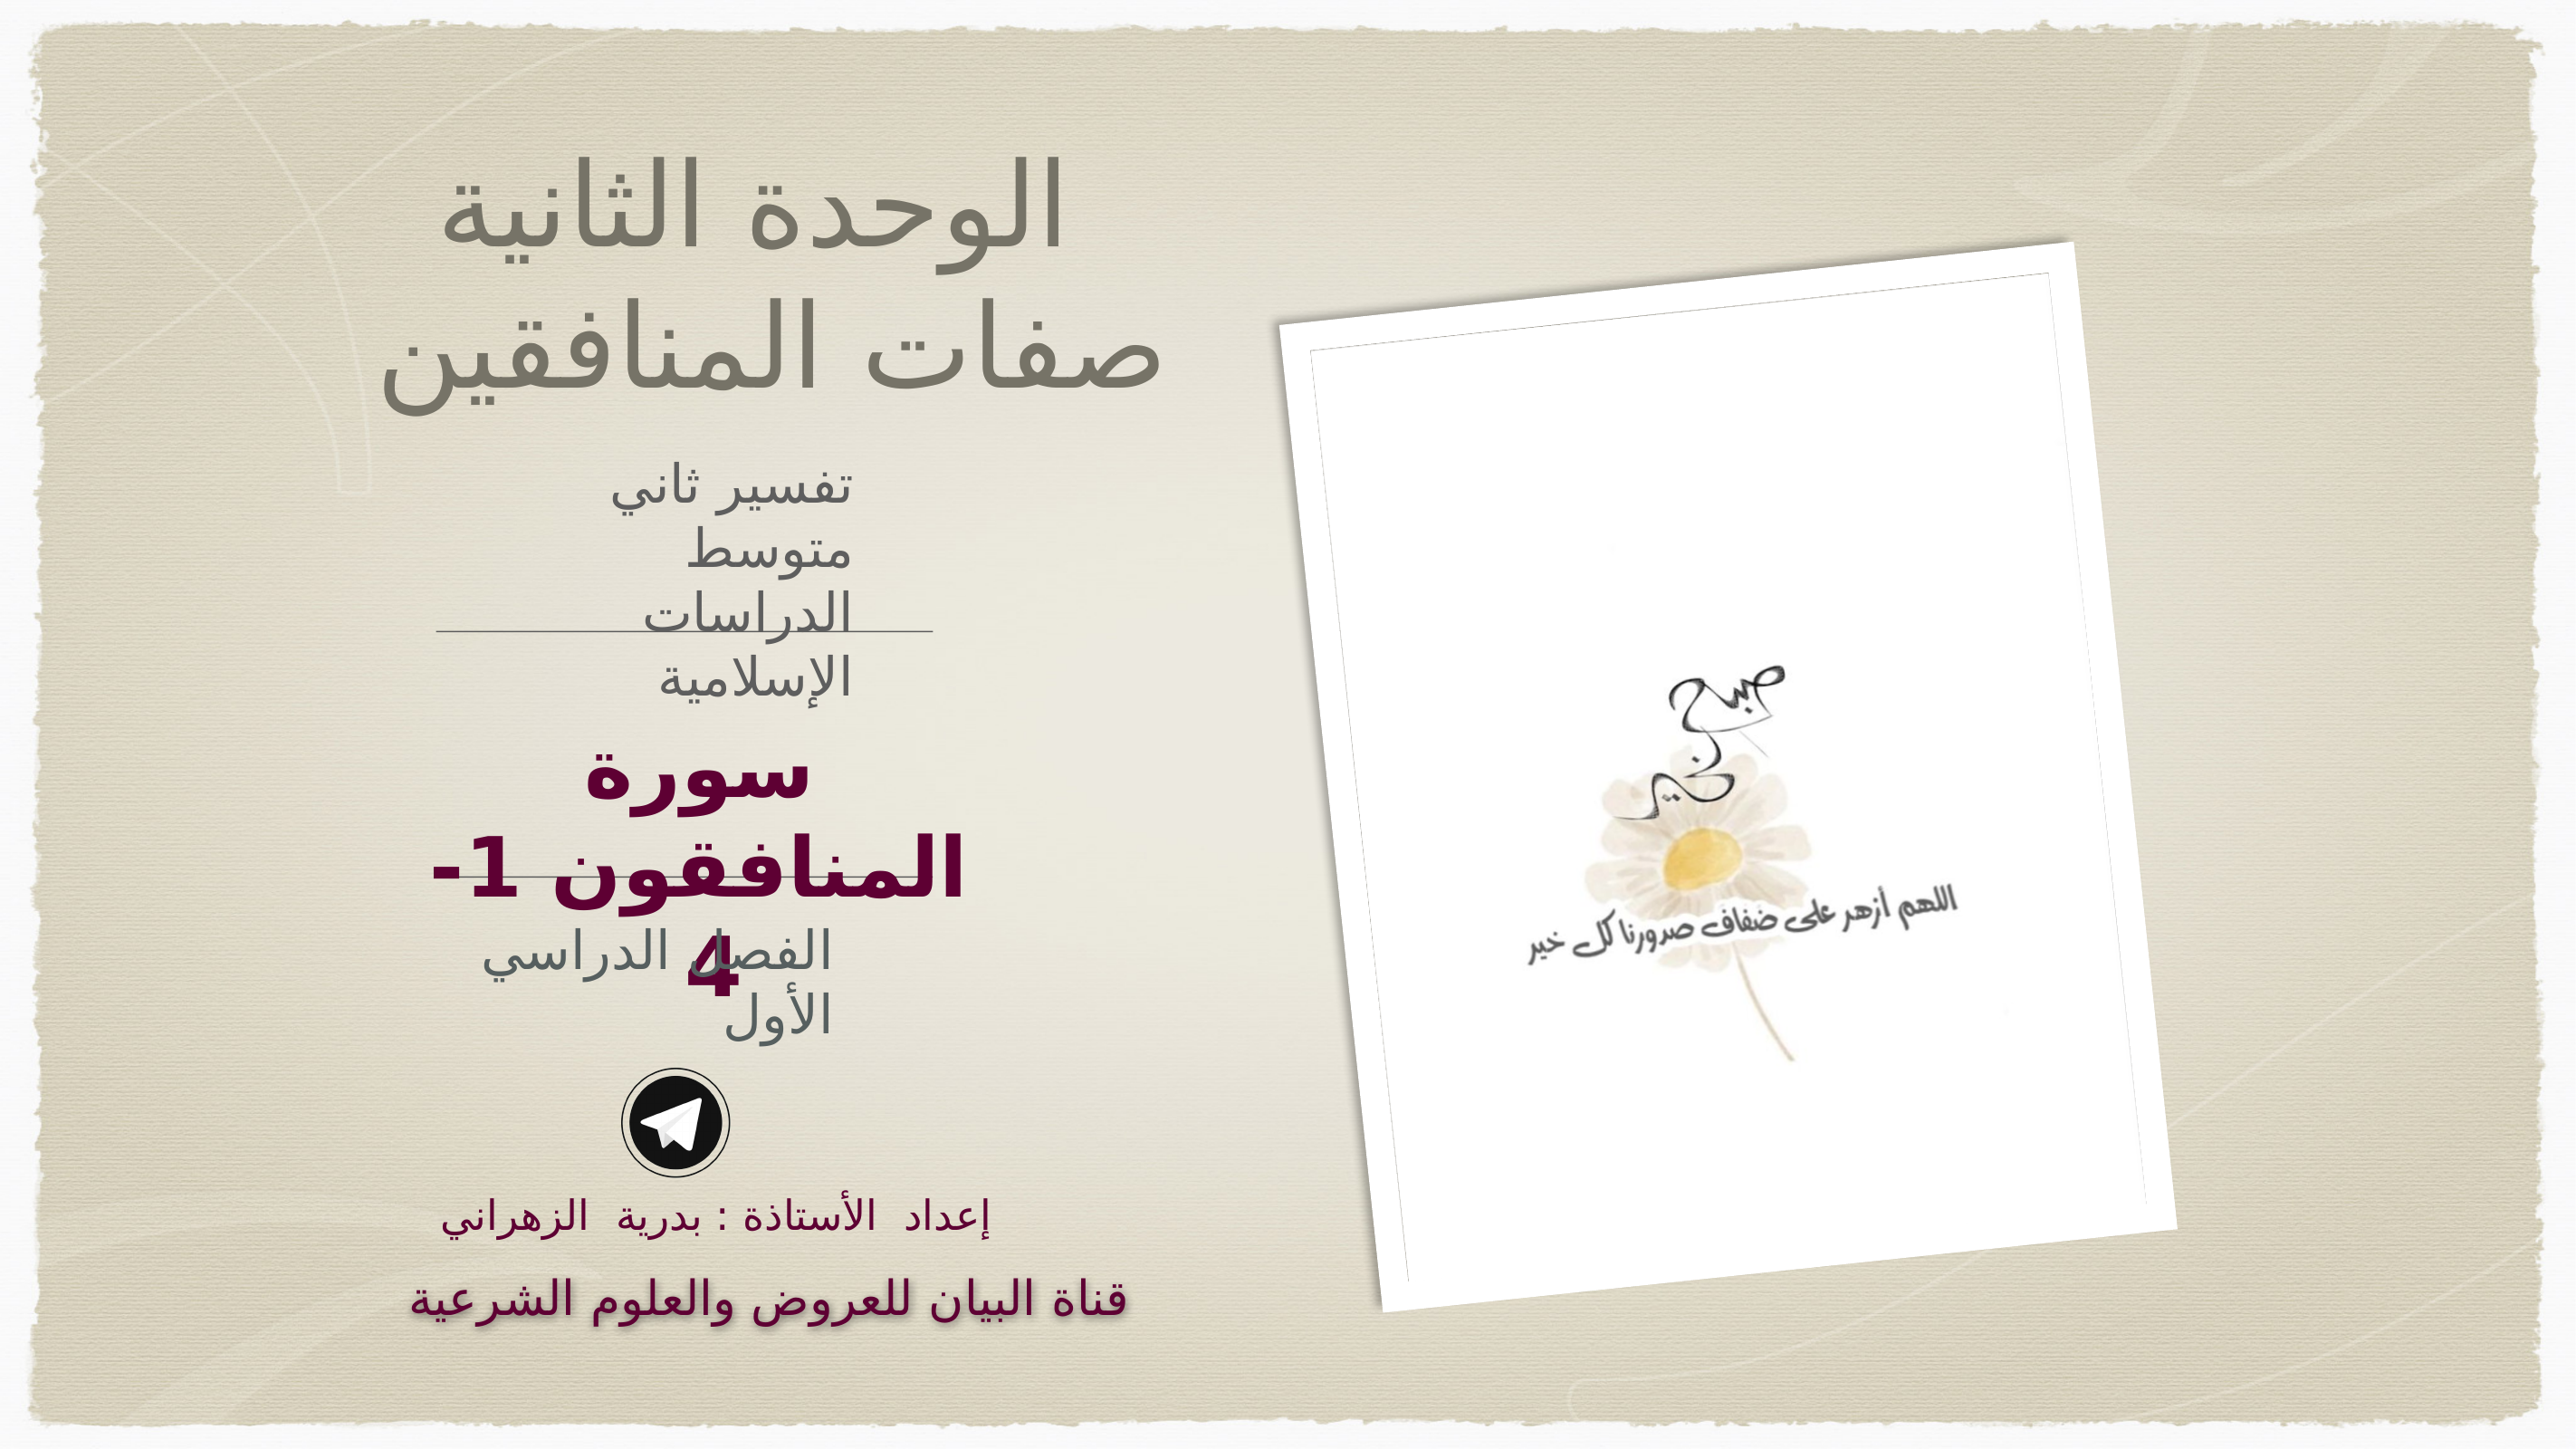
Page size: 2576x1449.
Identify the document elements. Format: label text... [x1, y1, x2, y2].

text_box سورة المنافقون 1-4 [414, 707, 985, 1021]
picture [0, 0, 2576, 1449]
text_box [371, 1261, 2521, 1414]
text_box الوحدة الثانية صفات المنافقين [0, 122, 1603, 453]
text_box الفصل الدراسي الأول [439, 908, 847, 1051]
text_box إعداد الأستاذة : بدرية الزهراني [433, 1181, 1013, 1246]
text_box تفسير ثاني متوسط الدراسات الإسلامية [459, 453, 867, 714]
